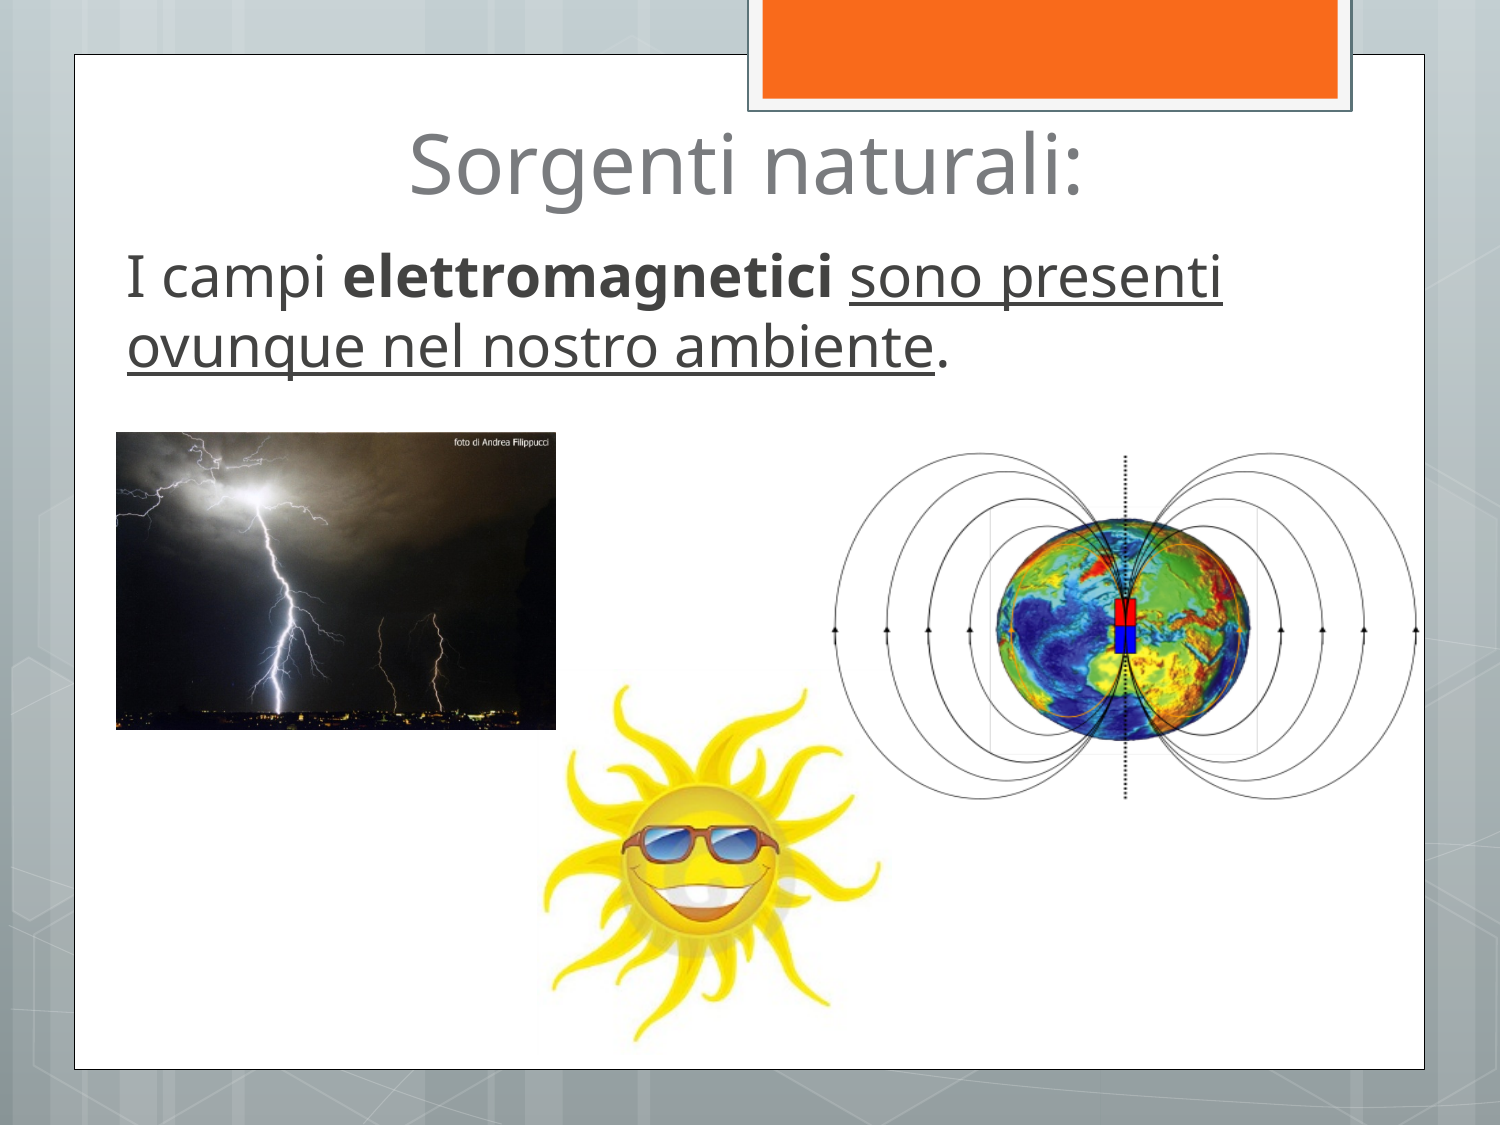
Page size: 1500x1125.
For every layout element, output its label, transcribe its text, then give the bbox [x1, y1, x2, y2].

title Sorgenti naturali: [171, 30, 1324, 219]
list I campi elettromagnetici sono presenti ovunque nel nostro ambiente. [100, 231, 1412, 409]
picture [116, 408, 1433, 1056]
